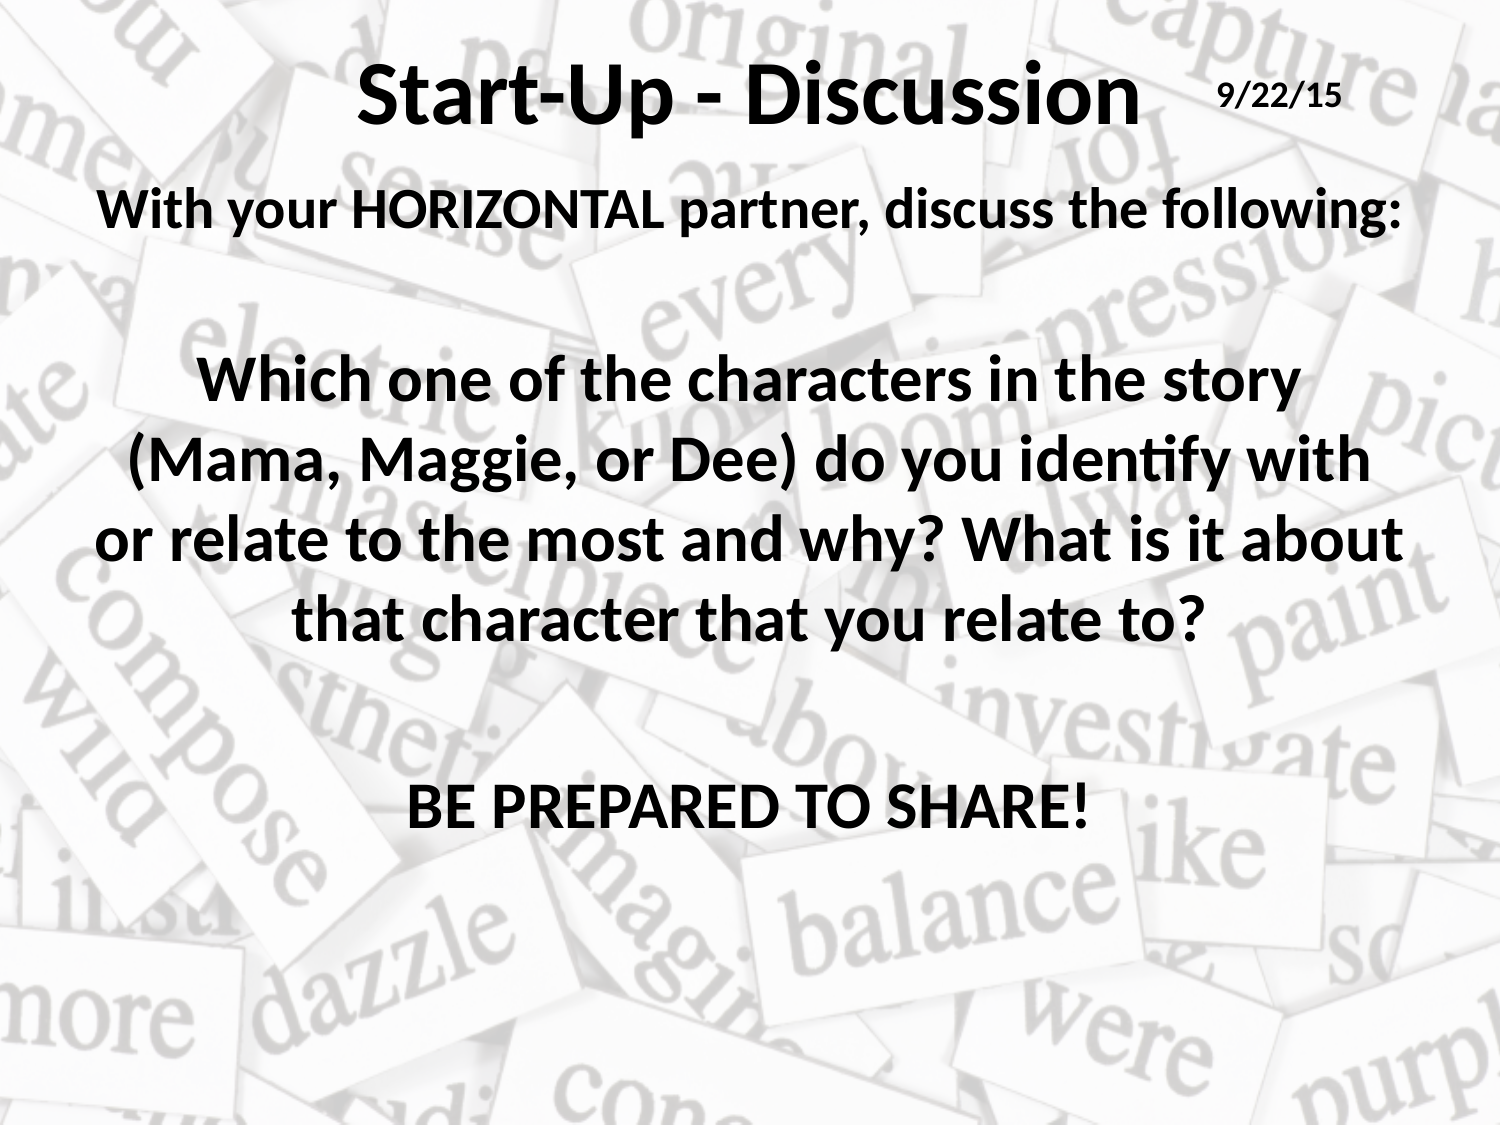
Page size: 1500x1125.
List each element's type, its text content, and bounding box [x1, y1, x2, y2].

list With your HORIZONTAL partner, discuss the following: Which one of the characters in the story (Mama, Maggie, or Dee) do you identify with or relate to the most and why? What is it about that character that you relate to? BE PREPARED TO SHARE! [75, 162, 1425, 1100]
title Start-Up - Discussion [75, 12, 1425, 162]
text_box 9/22/15 [1201, 62, 1358, 123]
